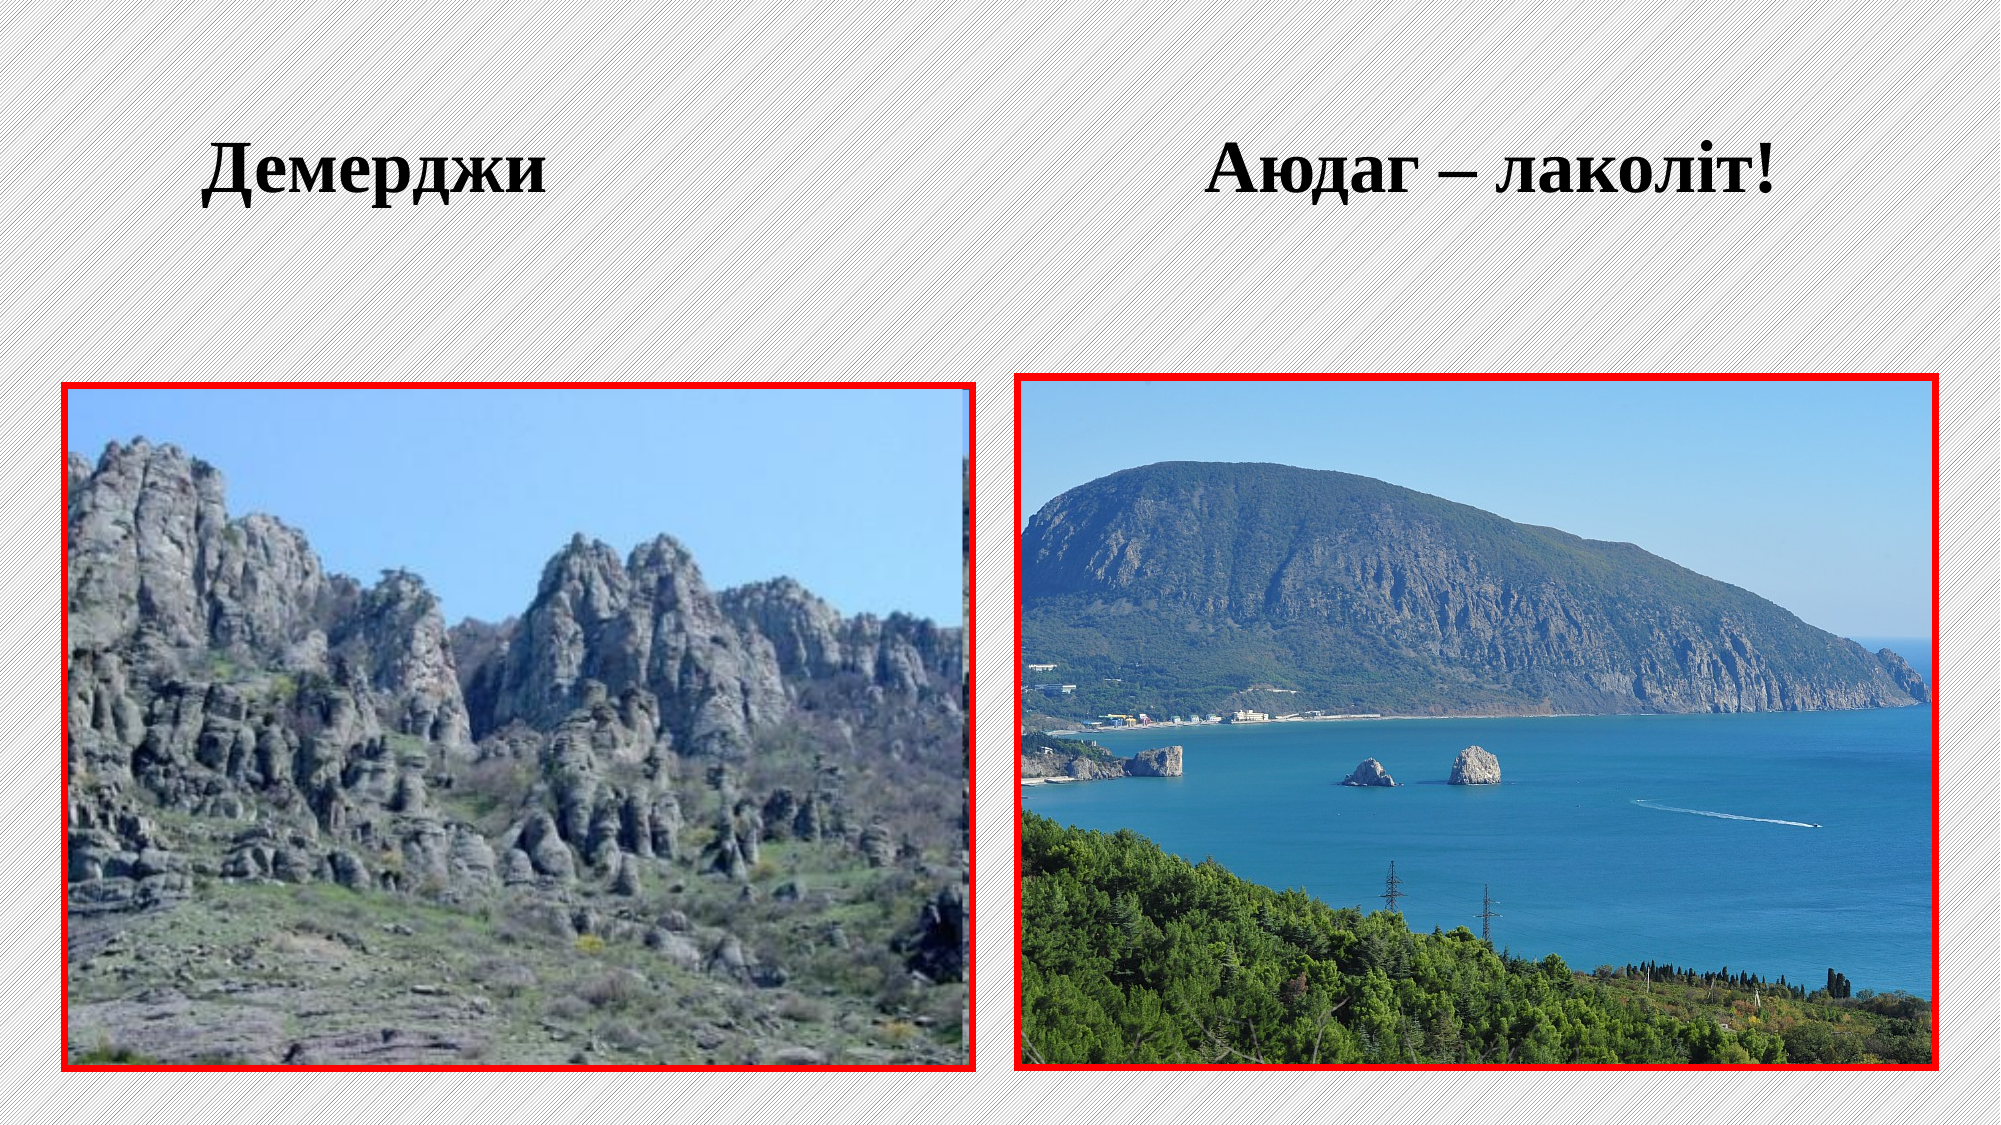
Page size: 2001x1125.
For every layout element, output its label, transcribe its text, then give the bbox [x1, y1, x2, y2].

title Демерджи Аюдаг – лаколіт! [137, 59, 1863, 278]
picture [1020, 380, 1933, 1064]
picture [67, 388, 969, 1066]
